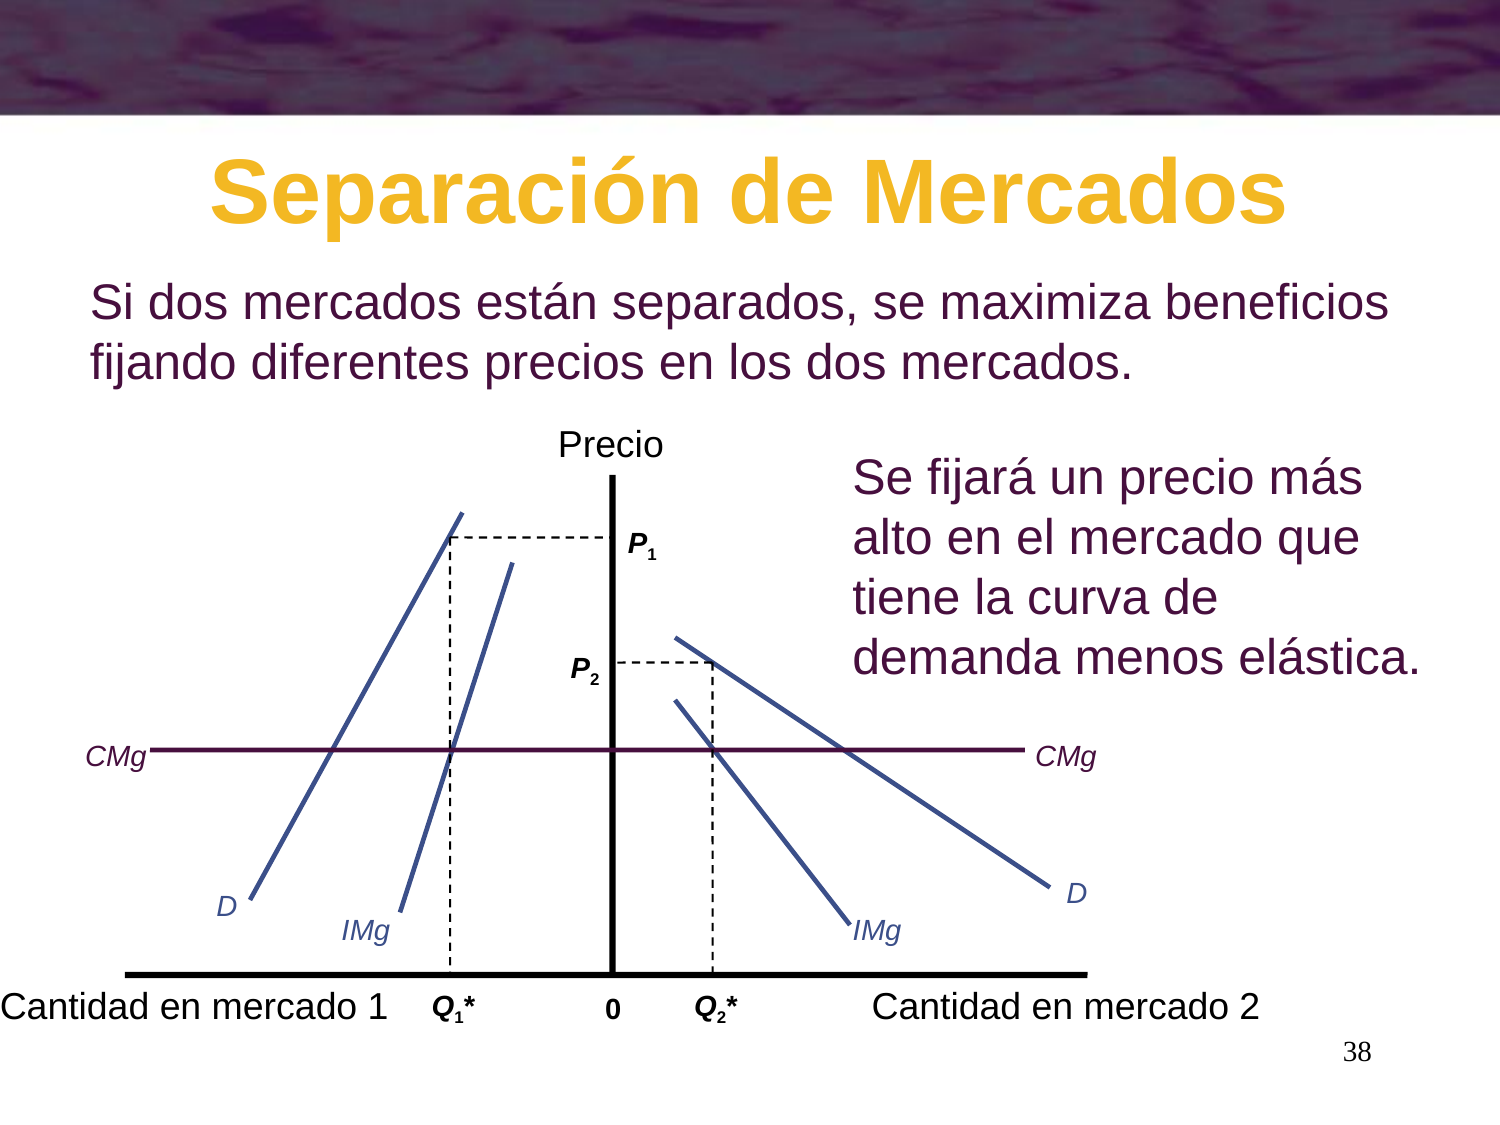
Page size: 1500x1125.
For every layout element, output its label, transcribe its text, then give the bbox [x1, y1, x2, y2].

text_box Si dos mercados están separados, se maximiza beneficios fijando diferentes precios en los dos mercados. [74, 262, 1415, 398]
text_box 0 [590, 983, 636, 1033]
text_box IMg [837, 904, 917, 955]
text_box Q1* [416, 979, 491, 1034]
picture [0, 0, 1500, 1125]
text_box IMg [326, 904, 406, 955]
text_box D [201, 879, 253, 930]
slide_number 38 [1074, 1025, 1388, 1100]
text_box Cantidad en mercado 2 [856, 974, 1276, 1035]
text_box Precio [543, 412, 679, 473]
title Separación de Mercados [112, 137, 1388, 250]
text_box CMg [1020, 729, 1112, 780]
text_box Cantidad en mercado 1 [0, 974, 404, 1035]
text_box P1 [613, 516, 672, 572]
text_box D [1051, 866, 1103, 917]
text_box Q2* [679, 979, 753, 1034]
text_box CMg [70, 729, 162, 780]
text_box Se fijará un precio más alto en el mercado que tiene la curva de demanda menos elástica. [837, 437, 1444, 693]
text_box P2 [555, 641, 615, 697]
